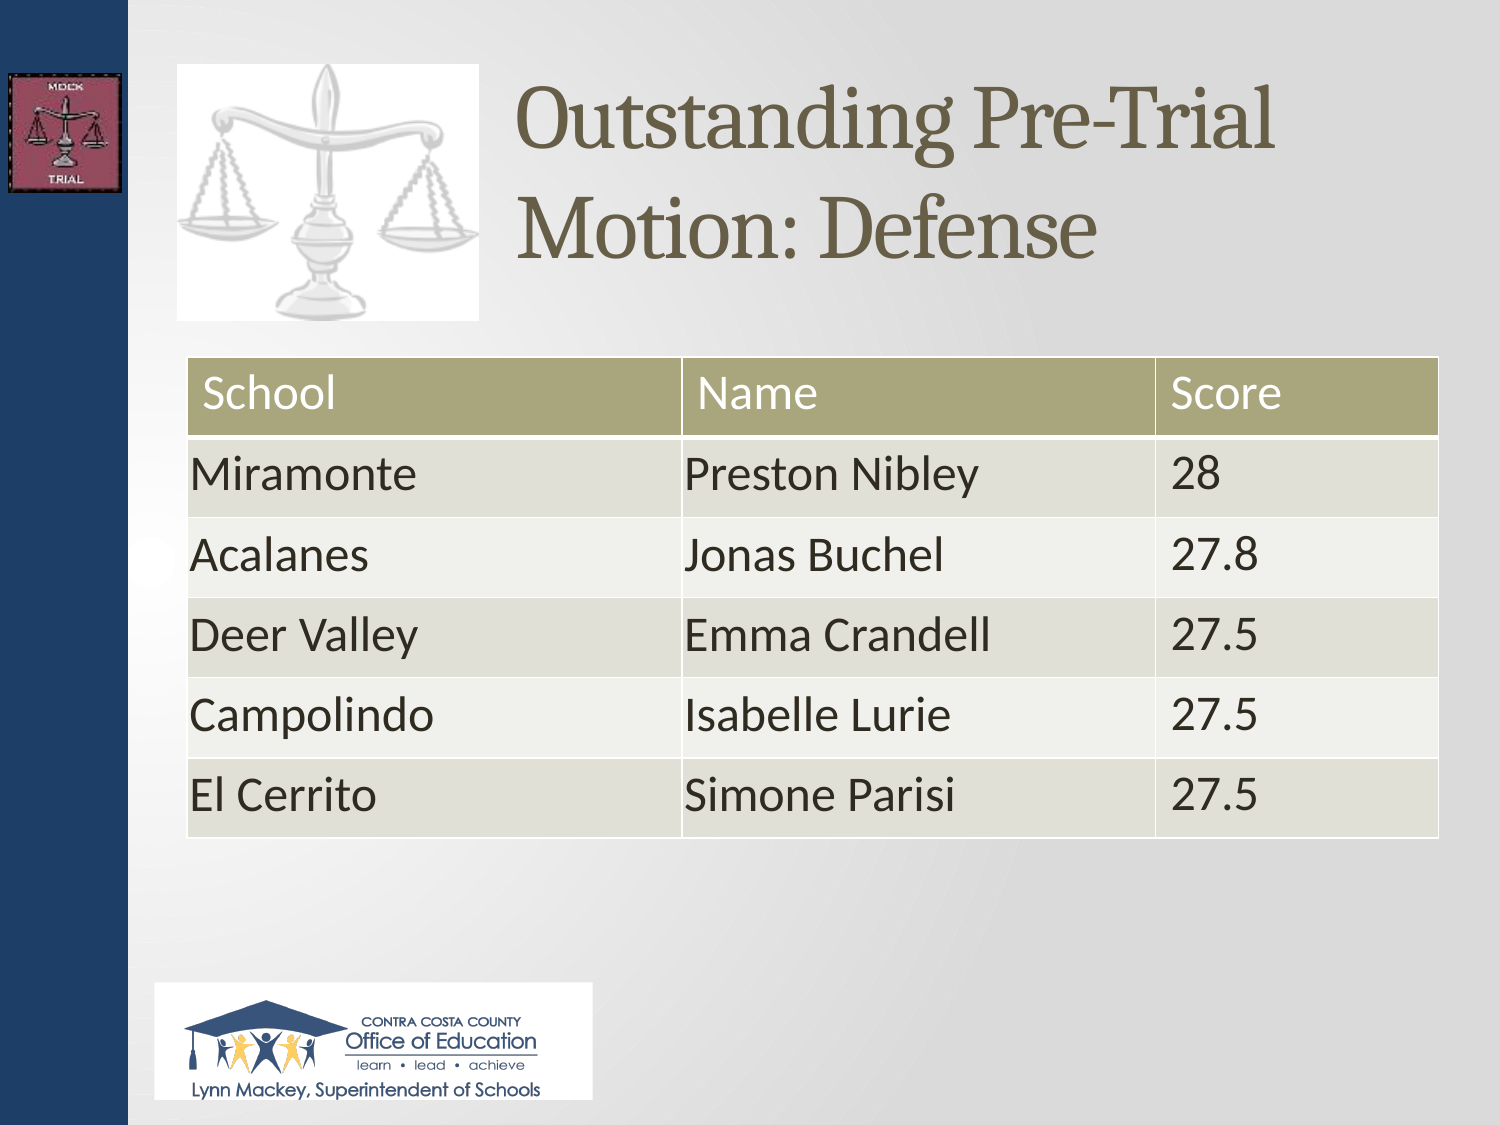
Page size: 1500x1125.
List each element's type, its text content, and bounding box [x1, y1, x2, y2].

table_header Name [683, 358, 1155, 435]
table_cell Campolindo [188, 678, 681, 757]
table_cell 27.5 [1156, 678, 1438, 757]
table_cell Isabelle Lurie [683, 678, 1155, 757]
table_cell 28 [1156, 440, 1438, 517]
text_box [152, 980, 595, 1102]
table_cell Acalanes [188, 518, 681, 597]
title Outstanding Pre-Trial Motion: Defense [500, 73, 1437, 261]
table_cell El Cerrito [188, 759, 681, 837]
table_header School [188, 358, 681, 435]
table_cell Jonas Buchel [683, 518, 1155, 597]
table_cell 27.8 [1156, 518, 1438, 597]
table_cell Emma Crandell [683, 598, 1155, 677]
picture [177, 64, 479, 321]
table_cell 27.5 [1156, 759, 1438, 837]
table_cell Deer Valley [188, 598, 681, 677]
picture [8, 73, 122, 193]
table_header Score [1156, 358, 1438, 435]
table_cell Miramonte [188, 440, 681, 517]
table_cell 27.5 [1156, 598, 1438, 677]
table_cell Simone Parisi [683, 759, 1155, 837]
picture [183, 1000, 542, 1101]
table_cell Preston Nibley [683, 440, 1155, 517]
